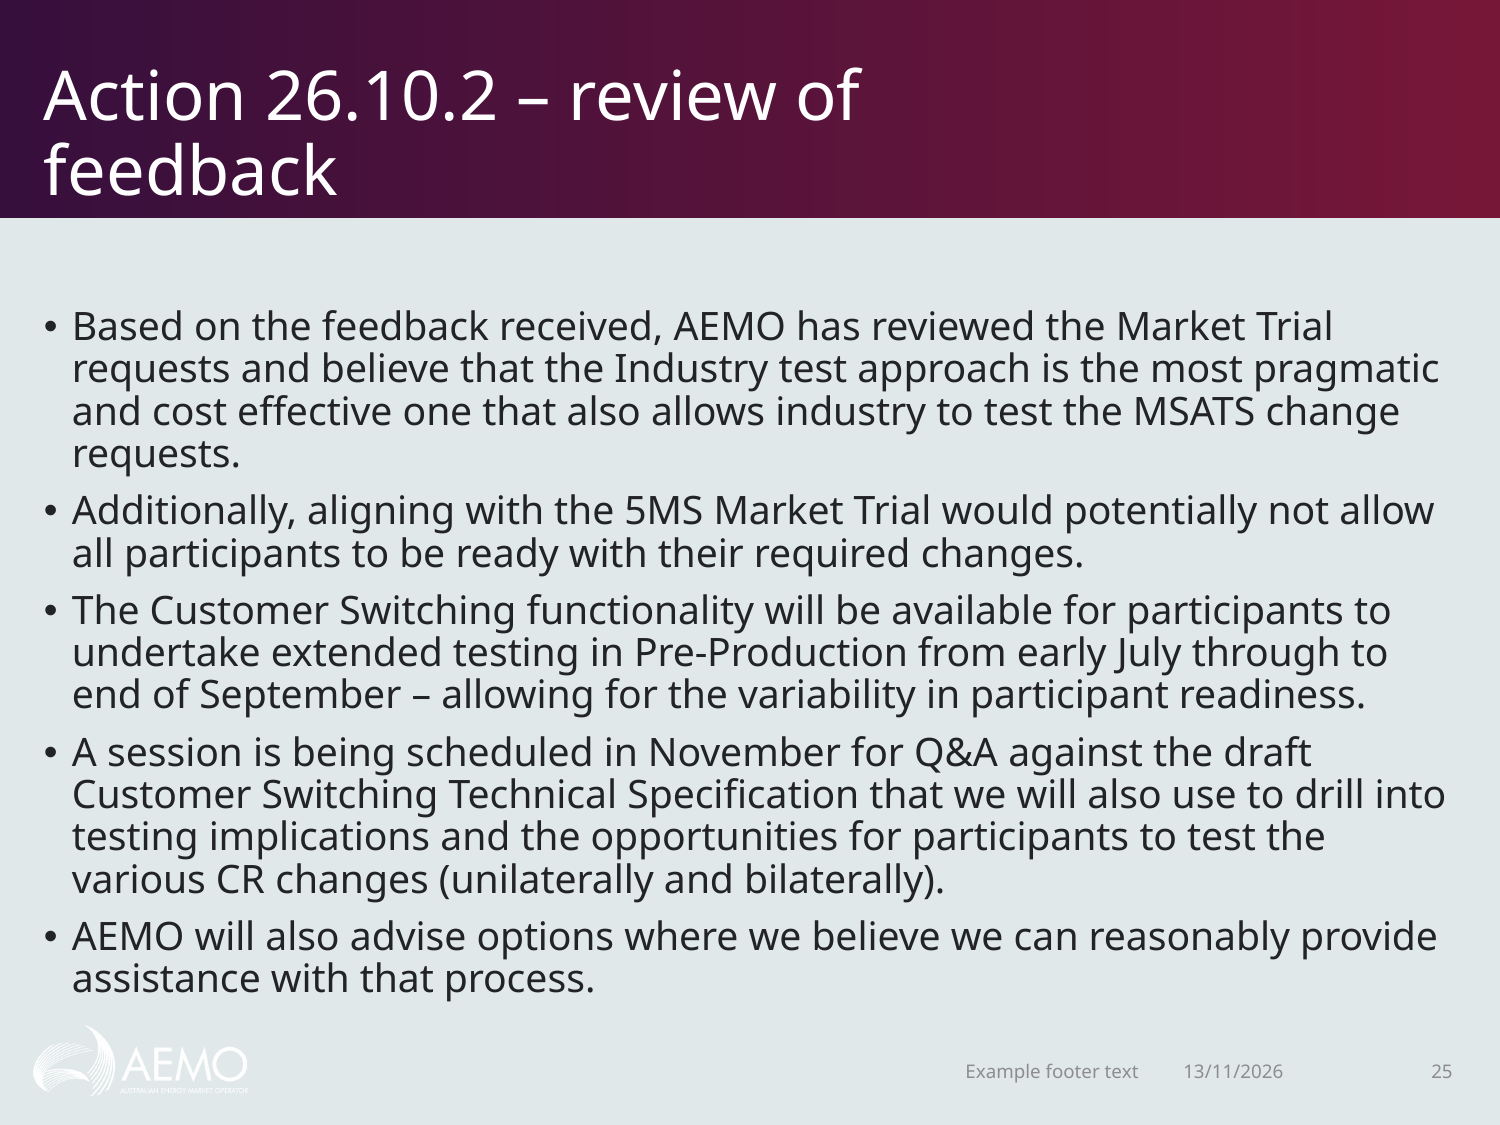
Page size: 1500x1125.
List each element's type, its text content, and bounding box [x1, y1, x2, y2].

picture [33, 1025, 248, 1096]
slide_number 25 [1396, 1042, 1468, 1103]
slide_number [1168, 1042, 1382, 1103]
footer Example footer text [496, 1042, 1154, 1103]
title Action 26.10.2 – review of feedback [28, 22, 1137, 218]
list Based on the feedback received, AEMO has reviewed the Market Trial requests and believe that the Industry test approach is the most pragmatic and cost effective one that also allows industry to test the MSATS change requests. Additionally, aligning with the 5MS Market Trial would potentially not allow all participants to be ready with their required changes. The Customer Switching functionality will be available for participants to undertake extended testing in Pre-Production from early July through to end of September – allowing for the variability in participant readiness. A session is being scheduled in November for Q&A against the draft Customer Switching Technical Specification that we will also use to drill into testing implications and the opportunities for participants to test the various CR changes (unilaterally and bilaterally). AEMO will also advise options where we believe we can reasonably provide assistance with that process. [28, 299, 1468, 1014]
